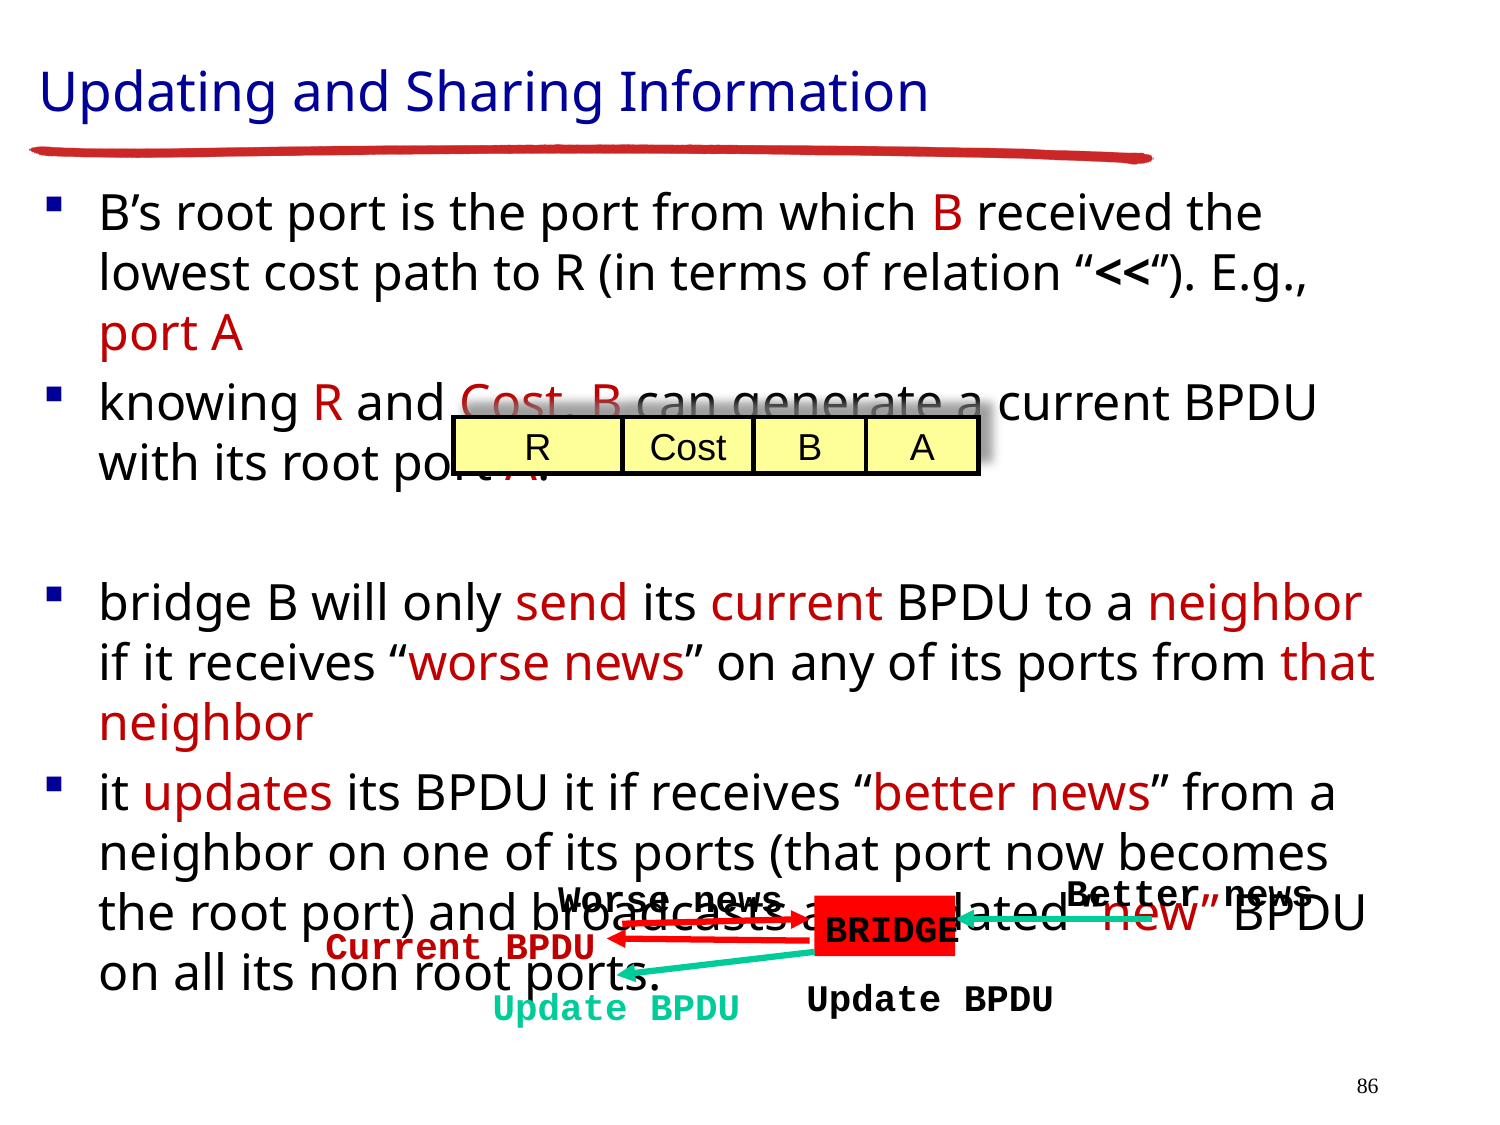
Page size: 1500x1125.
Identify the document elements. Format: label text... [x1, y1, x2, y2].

title Updating and Sharing Information [23, 47, 1317, 131]
text_box Better news [1051, 861, 1329, 922]
slide_number 86 [1342, 1064, 1454, 1125]
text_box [453, 416, 979, 474]
text_box Update BPDU [791, 966, 1069, 1027]
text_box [622, 918, 811, 924]
text_box BRIDGE [810, 897, 975, 958]
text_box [616, 951, 815, 976]
picture [24, 139, 1167, 170]
text_box Worse news [543, 867, 799, 928]
text_box Current BPDU [310, 914, 611, 974]
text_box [459, 397, 997, 468]
list B’s root port is the port from which B received the lowest cost path to R (in terms of relation “<<‘’). E.g., port A knowing R and Cost, B can generate a current BPDU with its root port A. bridge B will only send its current BPDU to a neighbor if it receives “worse news” on any of its ports from that neighbor it updates its BPDU it if receives “better news” from a neighbor on one of its ports (that port now becomes the root port) and broadcasts an updated “new” BPDU on all its non root ports. [27, 173, 1415, 831]
text_box Update BPDU [477, 975, 756, 1035]
